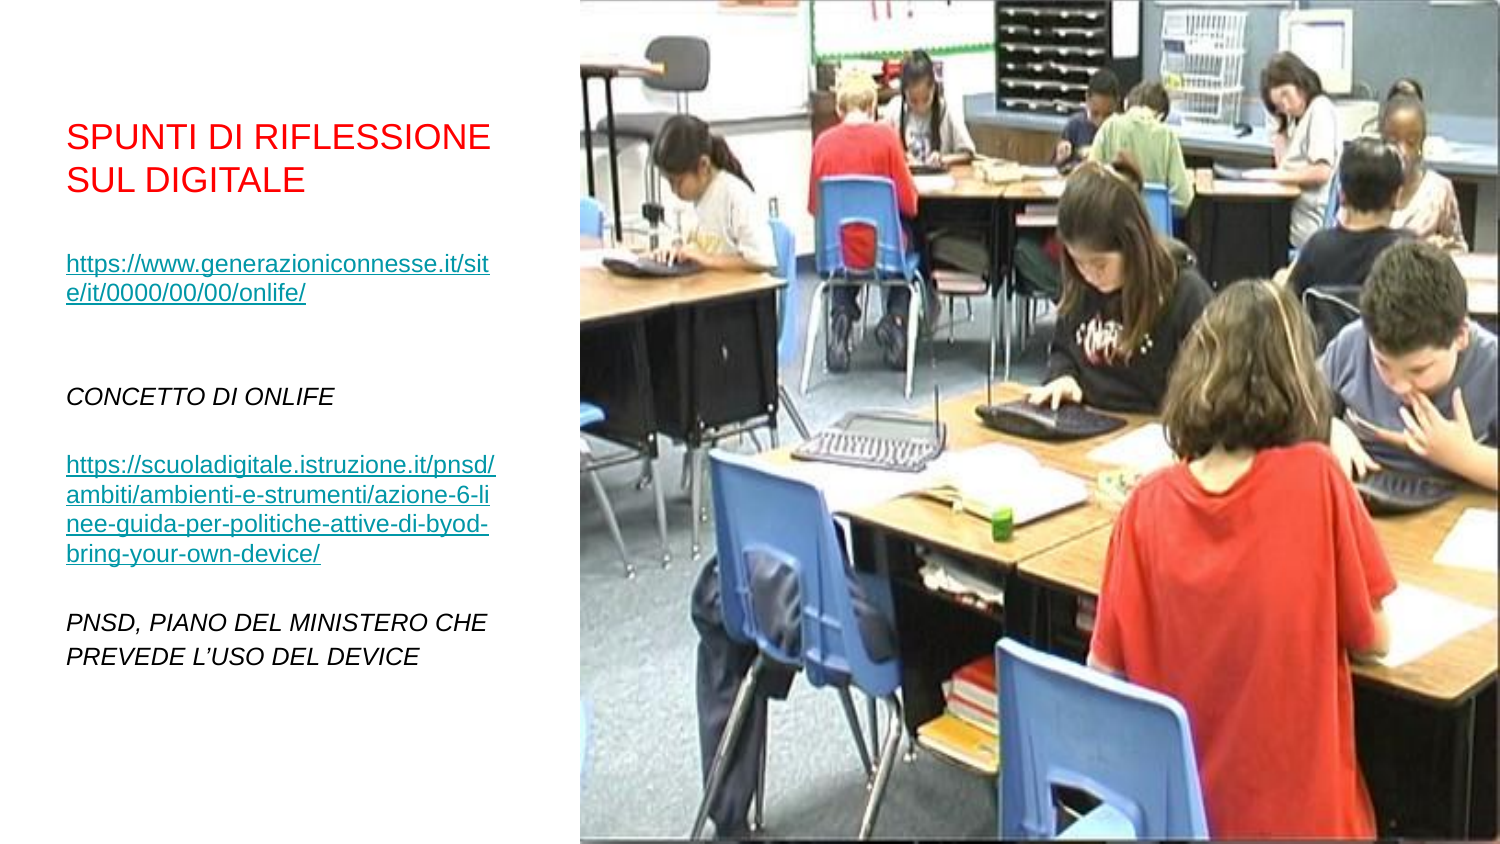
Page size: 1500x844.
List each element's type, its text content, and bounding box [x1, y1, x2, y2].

list https://www.generazioniconnesse.it/site/it/0000/00/00/onlife/ CONCETTO DI ONLIFE https://scuoladigitale.istruzione.it/pnsd/ambiti/ambienti-e-strumenti/azione-6-linee-guida-per-politiche-attive-di-byod-bring-your-own-device/ PNSD, PIANO DEL MINISTERO CHE PREVEDE L’USO DEL DEVICE [51, 227, 512, 750]
picture [580, 0, 1500, 844]
title SPUNTI DI RIFLESSIONE SUL DIGITALE [51, 91, 512, 216]
